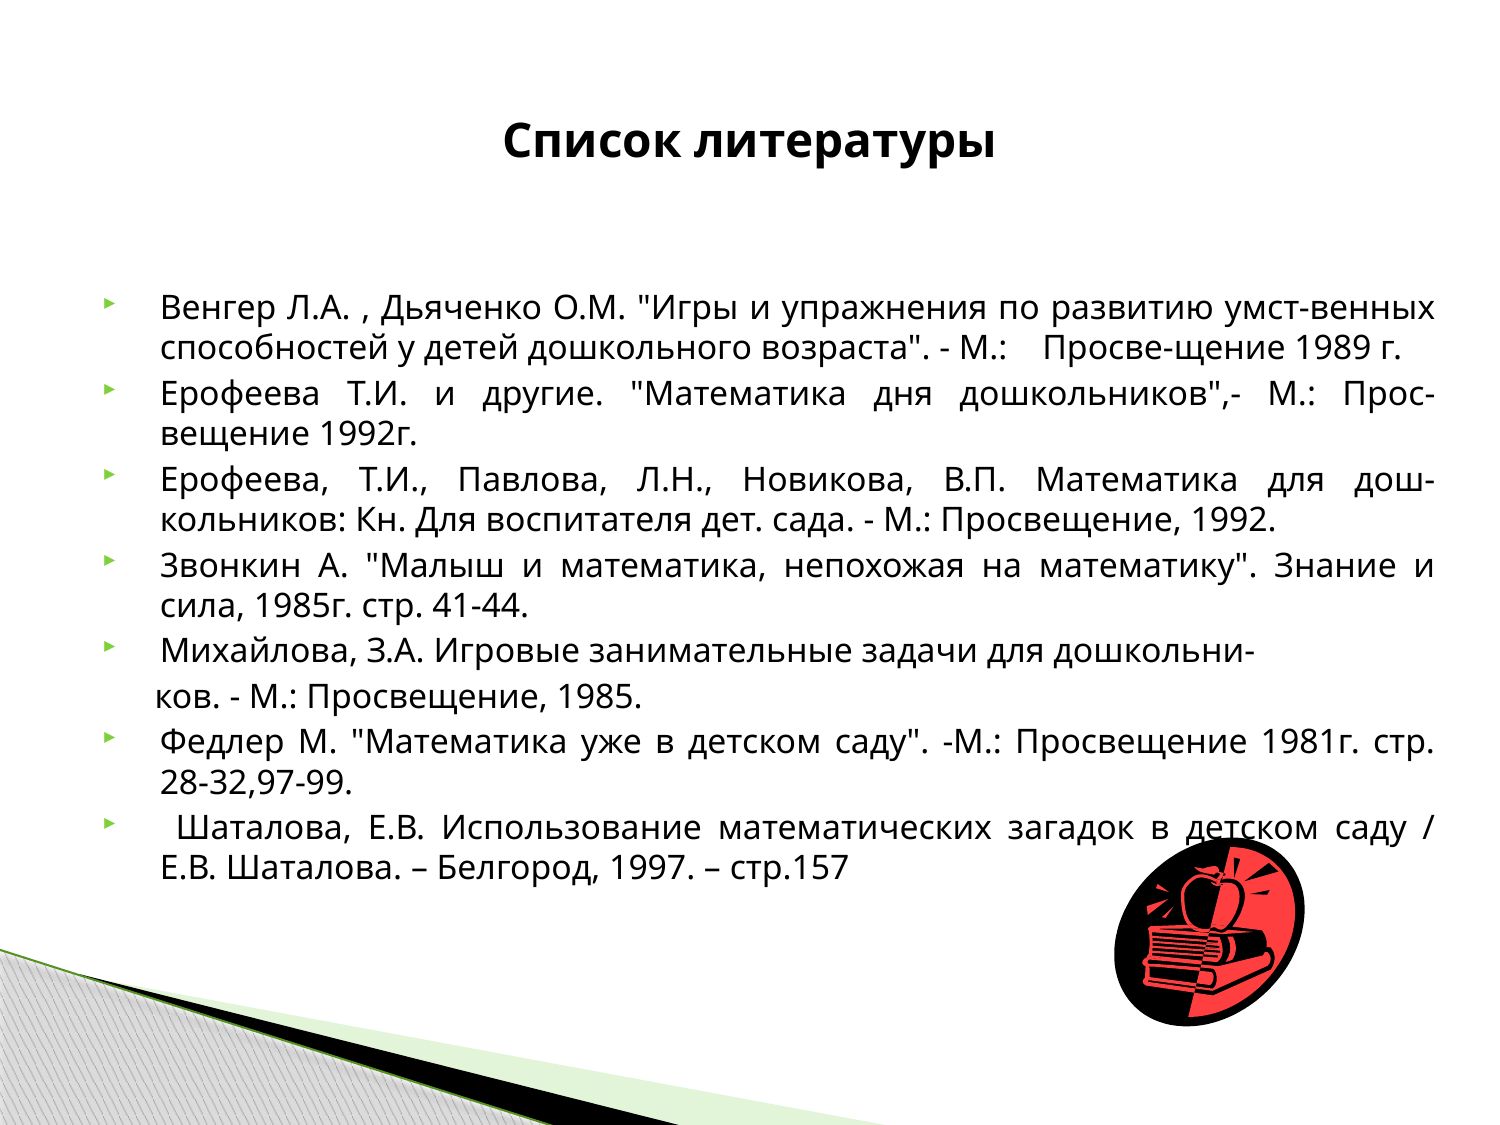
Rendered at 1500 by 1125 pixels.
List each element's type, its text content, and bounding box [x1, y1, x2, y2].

title Список литературы [75, 45, 1425, 233]
list Венгер Л.А. , Дьяченко О.М. "Игры и упражнения по развитию умст-венных способностей у детей дошкольного возраста". - М.: Просве-щение 1989 г. Ерофеева Т.И. и другие. "Математика дня дошкольников",- М.: Прос-вещение 1992г. Ерофеева, Т.И., Павлова, Л.Н., Новикова, В.П. Математика для дош-кольников: Кн. Для воспитателя дет. сада. - М.: Просвещение, 1992. 3вонкин А. "Малыш и математика, непохожая на математику". Знание и сила, 1985г. стр. 41-44. Михайлова, З.А. Игровые занимательные задачи для дошкольни- ков. - М.: Просвещение, 1985. Федлер М. "Математика уже в детском саду". -М.: Просвещение 1981г. стр. 28-32,97-99. Шаталова, Е.В. Использование математических загадок в детском саду / Е.В. Шаталова. – Белгород, 1997. – стр.157 [87, 187, 1450, 930]
picture [1112, 837, 1308, 1027]
